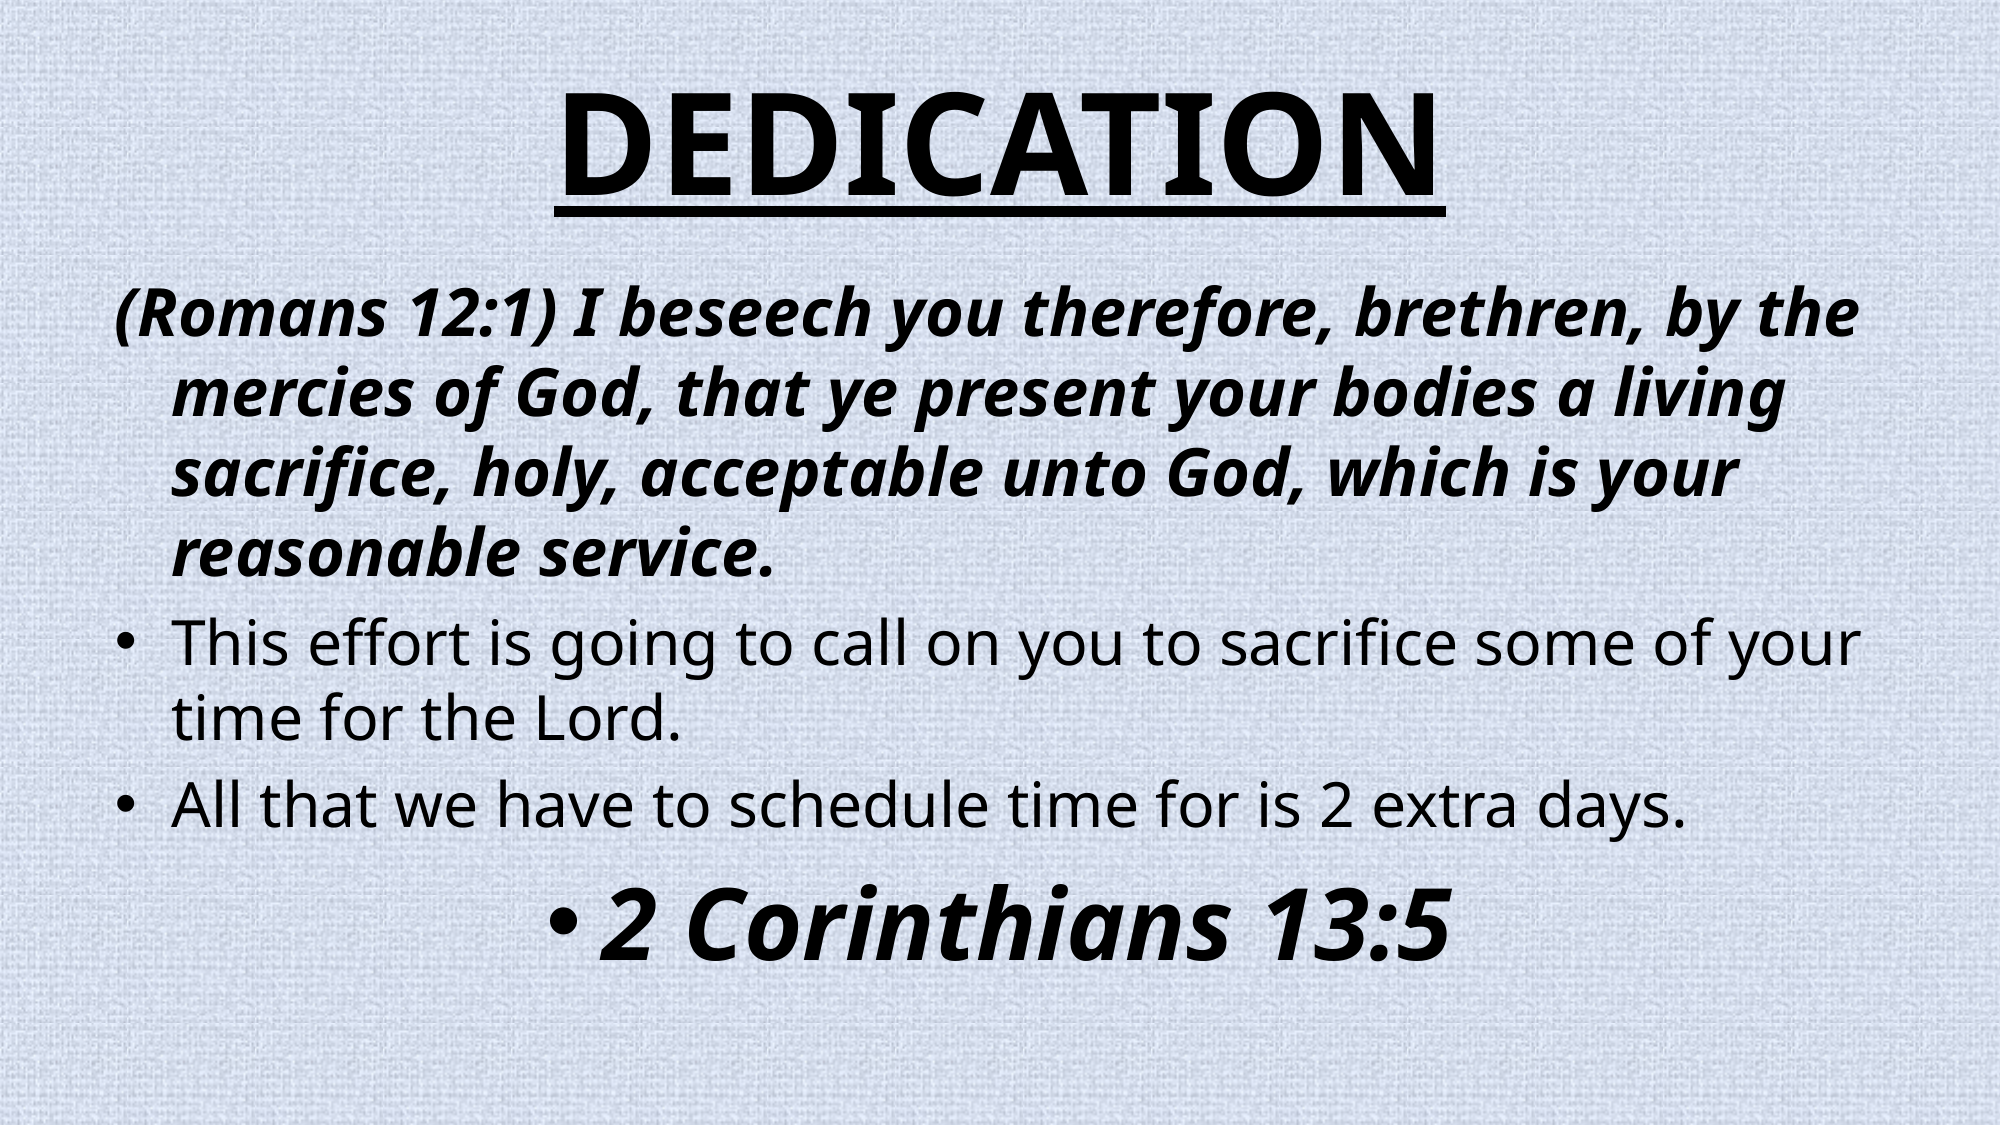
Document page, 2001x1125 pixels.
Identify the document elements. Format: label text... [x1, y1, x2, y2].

title dedication [99, 44, 1901, 233]
list (Romans 12:1) I beseech you therefore, brethren, by the mercies of God, that ye present your bodies a living sacrifice, holy, acceptable unto God, which is your reasonable service. This effort is going to call on you to sacrifice some of your time for the Lord. All that we have to schedule time for is 2 extra days. 2 Corinthians 13:5 [99, 262, 1901, 1006]
